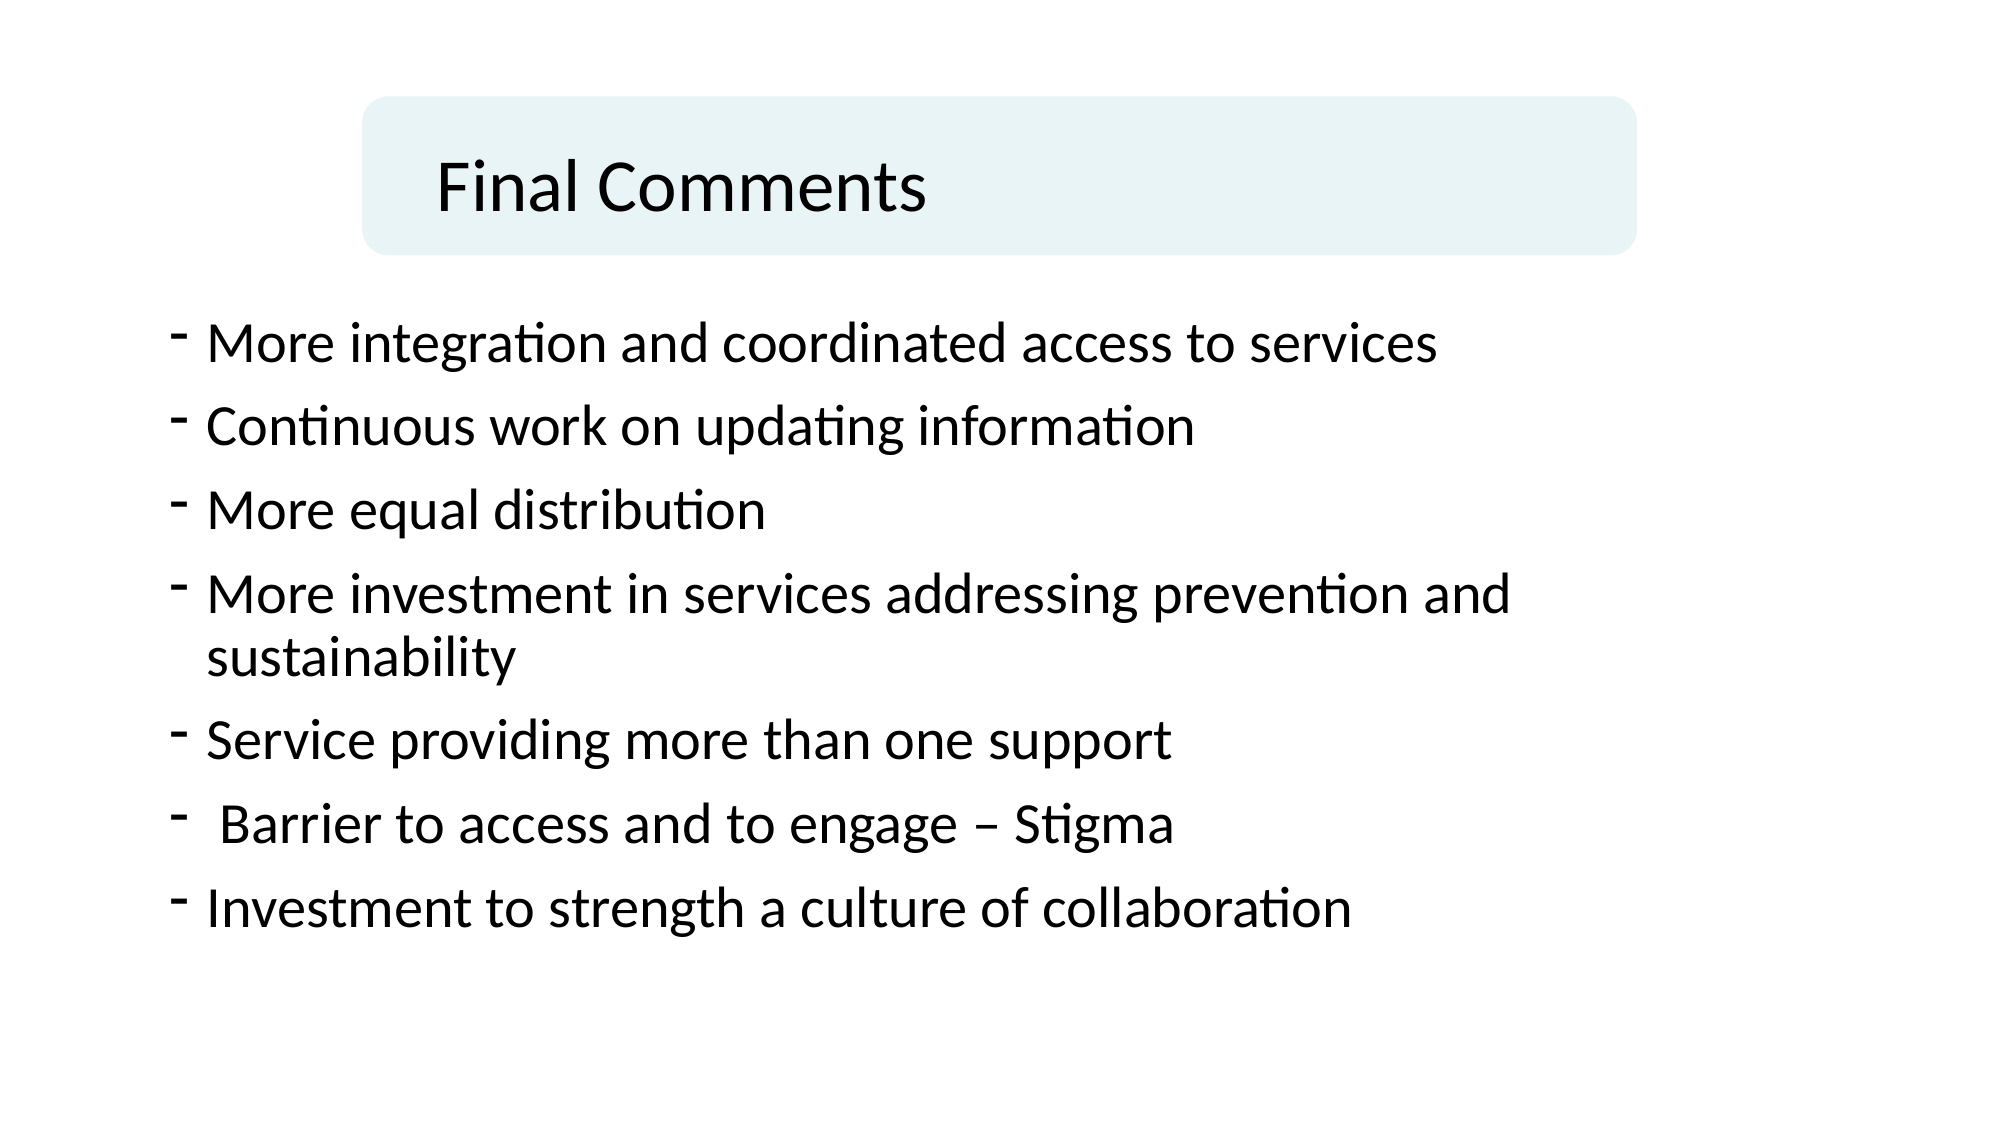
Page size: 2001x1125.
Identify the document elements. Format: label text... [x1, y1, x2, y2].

title Final Comments [421, 96, 1863, 278]
text_box [361, 95, 1617, 257]
list More integration and coordinated access to services Continuous work on updating information More equal distribution More investment in services addressing prevention and sustainability Service providing more than one support Barrier to access and to engage – Stigma Investment to strength a culture of collaboration [154, 304, 1675, 1083]
